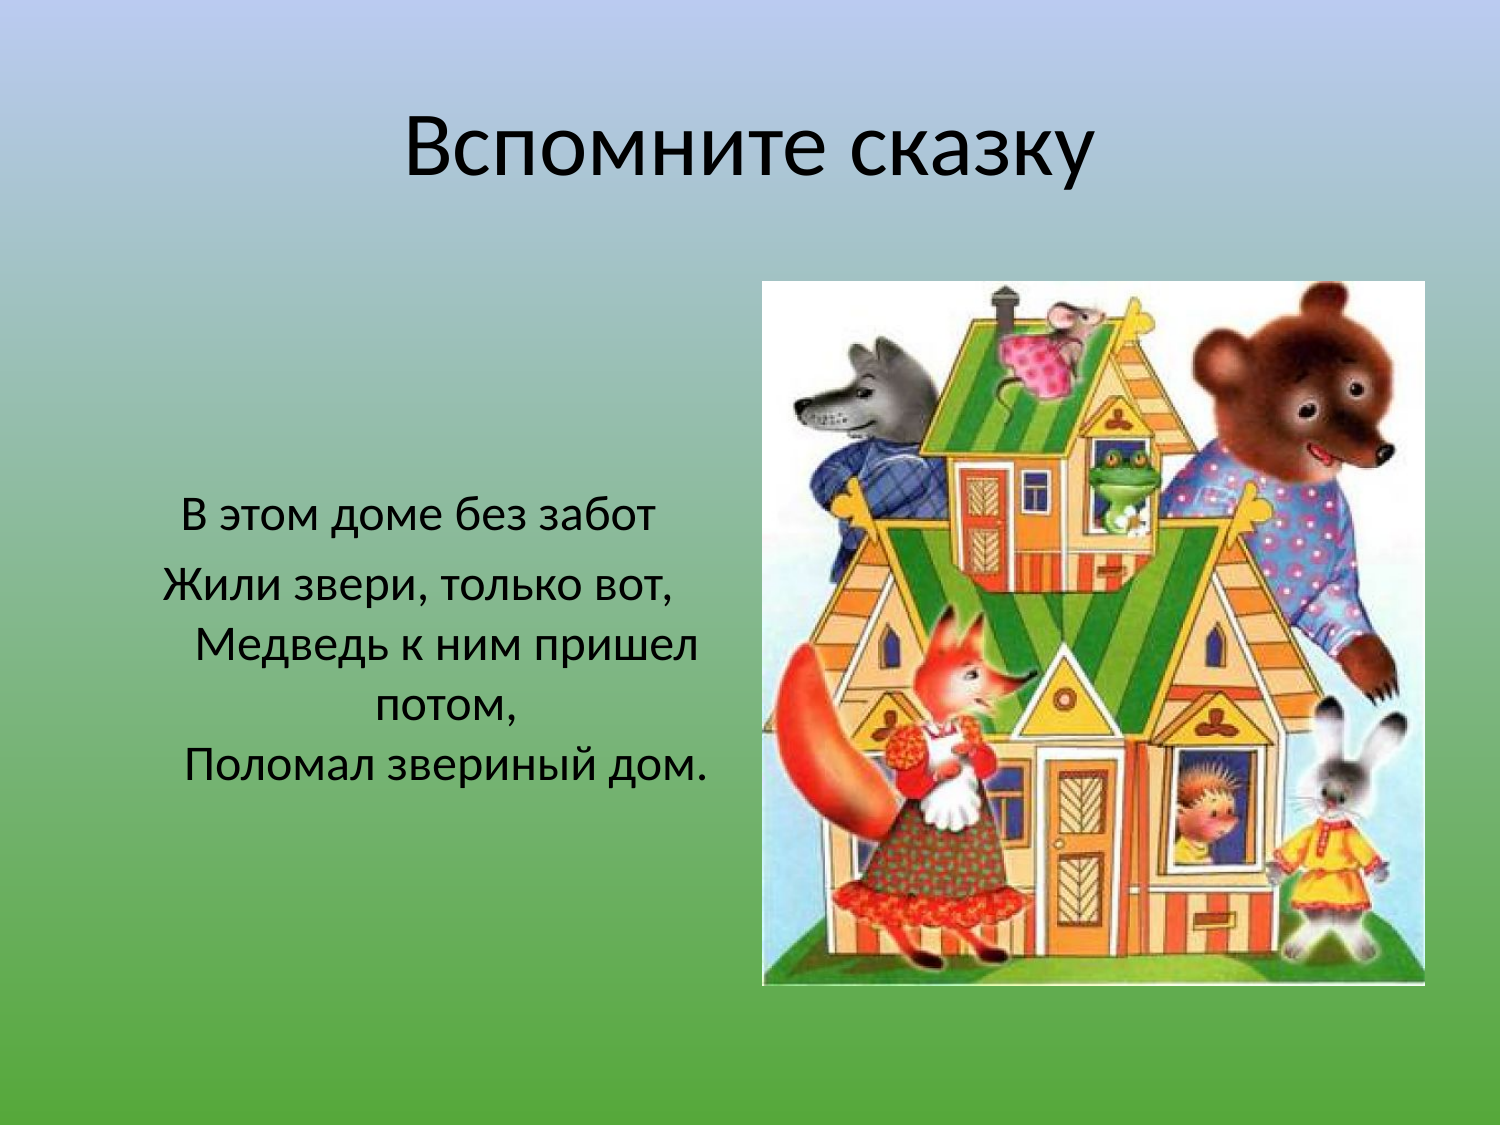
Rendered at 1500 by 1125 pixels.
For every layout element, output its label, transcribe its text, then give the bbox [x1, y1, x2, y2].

list В этом доме без забот Жили звери, только вот, Медведь к ним пришел потом, Поломал звериный дом. [75, 262, 762, 1005]
title Вспомните сказку [75, 45, 1425, 233]
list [762, 281, 1426, 986]
